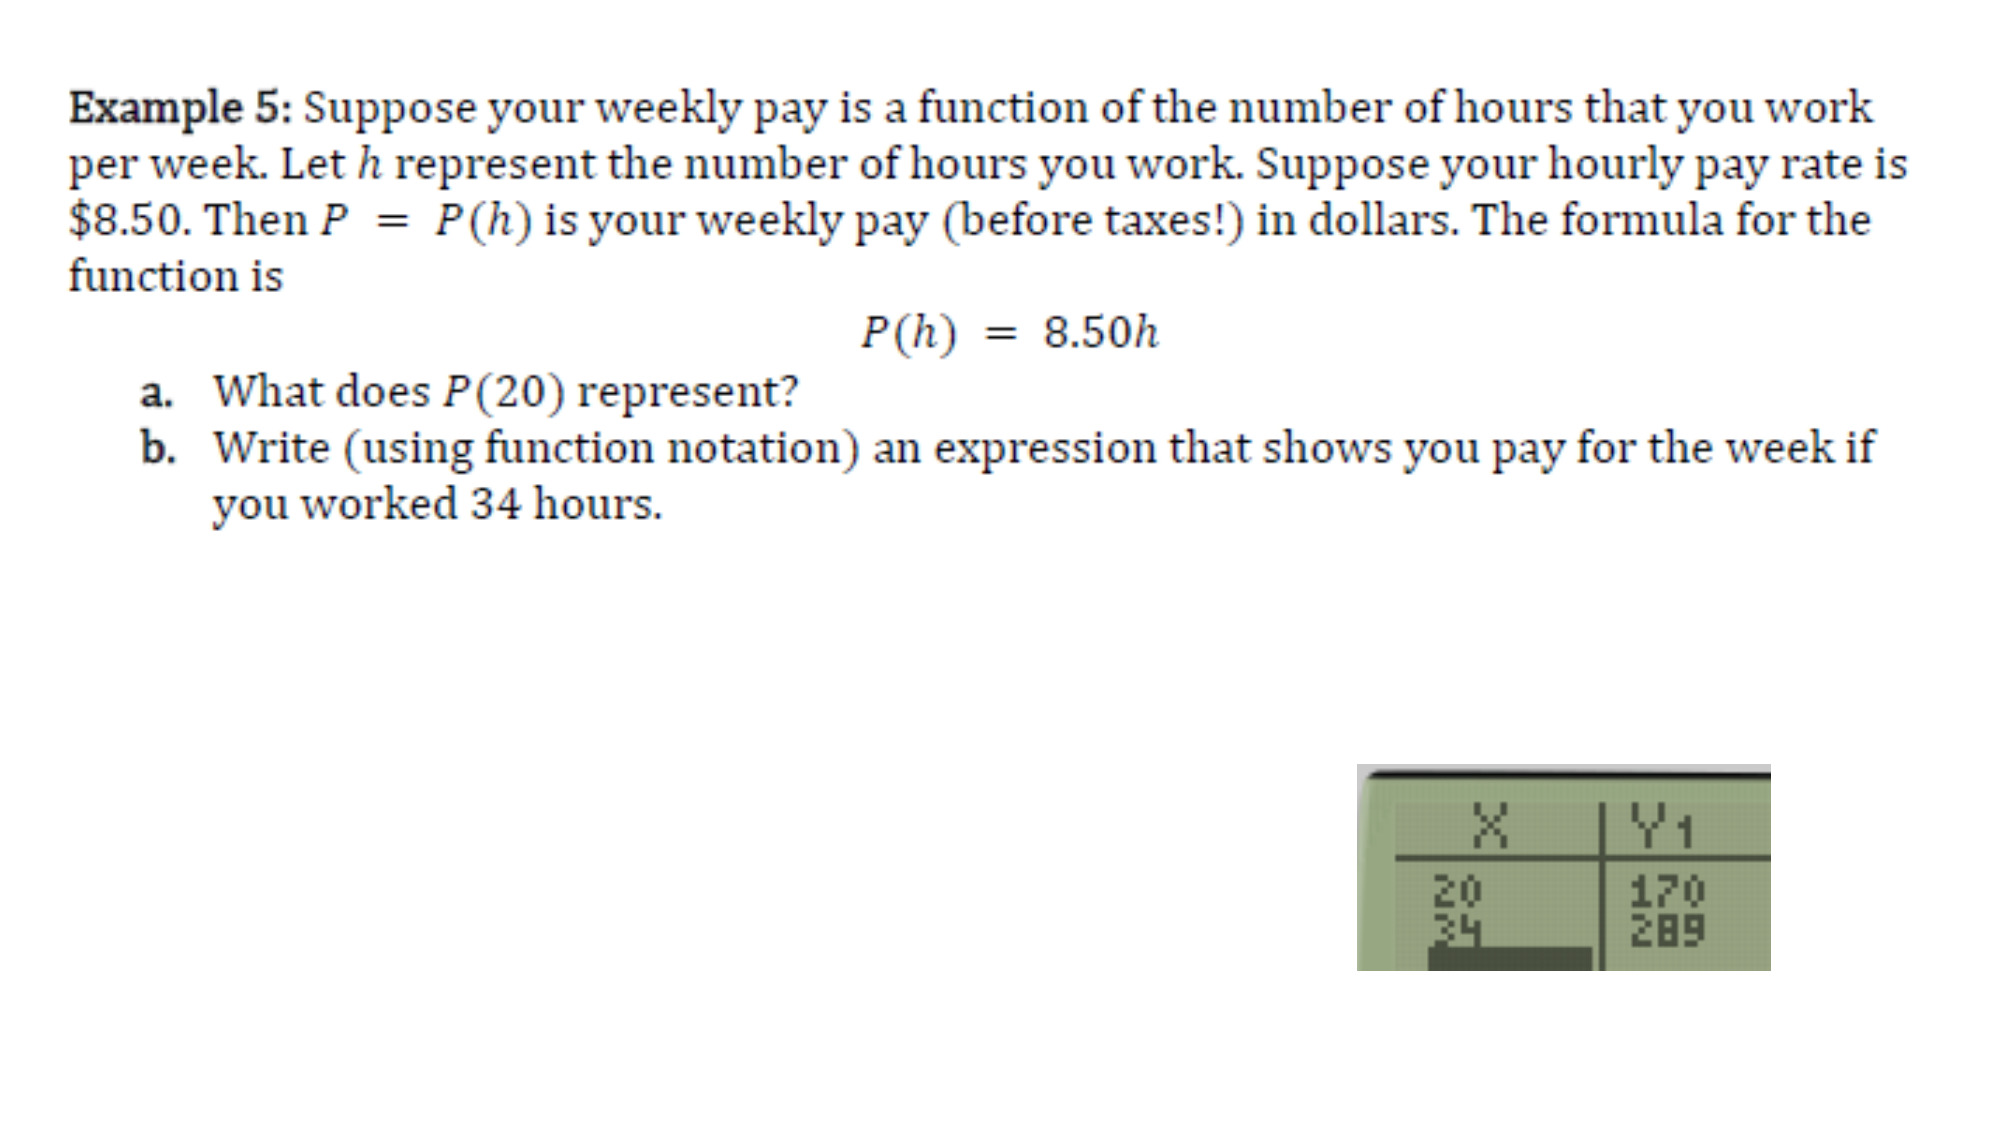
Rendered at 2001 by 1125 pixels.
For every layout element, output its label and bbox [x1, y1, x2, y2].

list [40, 36, 1977, 545]
picture [1356, 764, 1771, 971]
